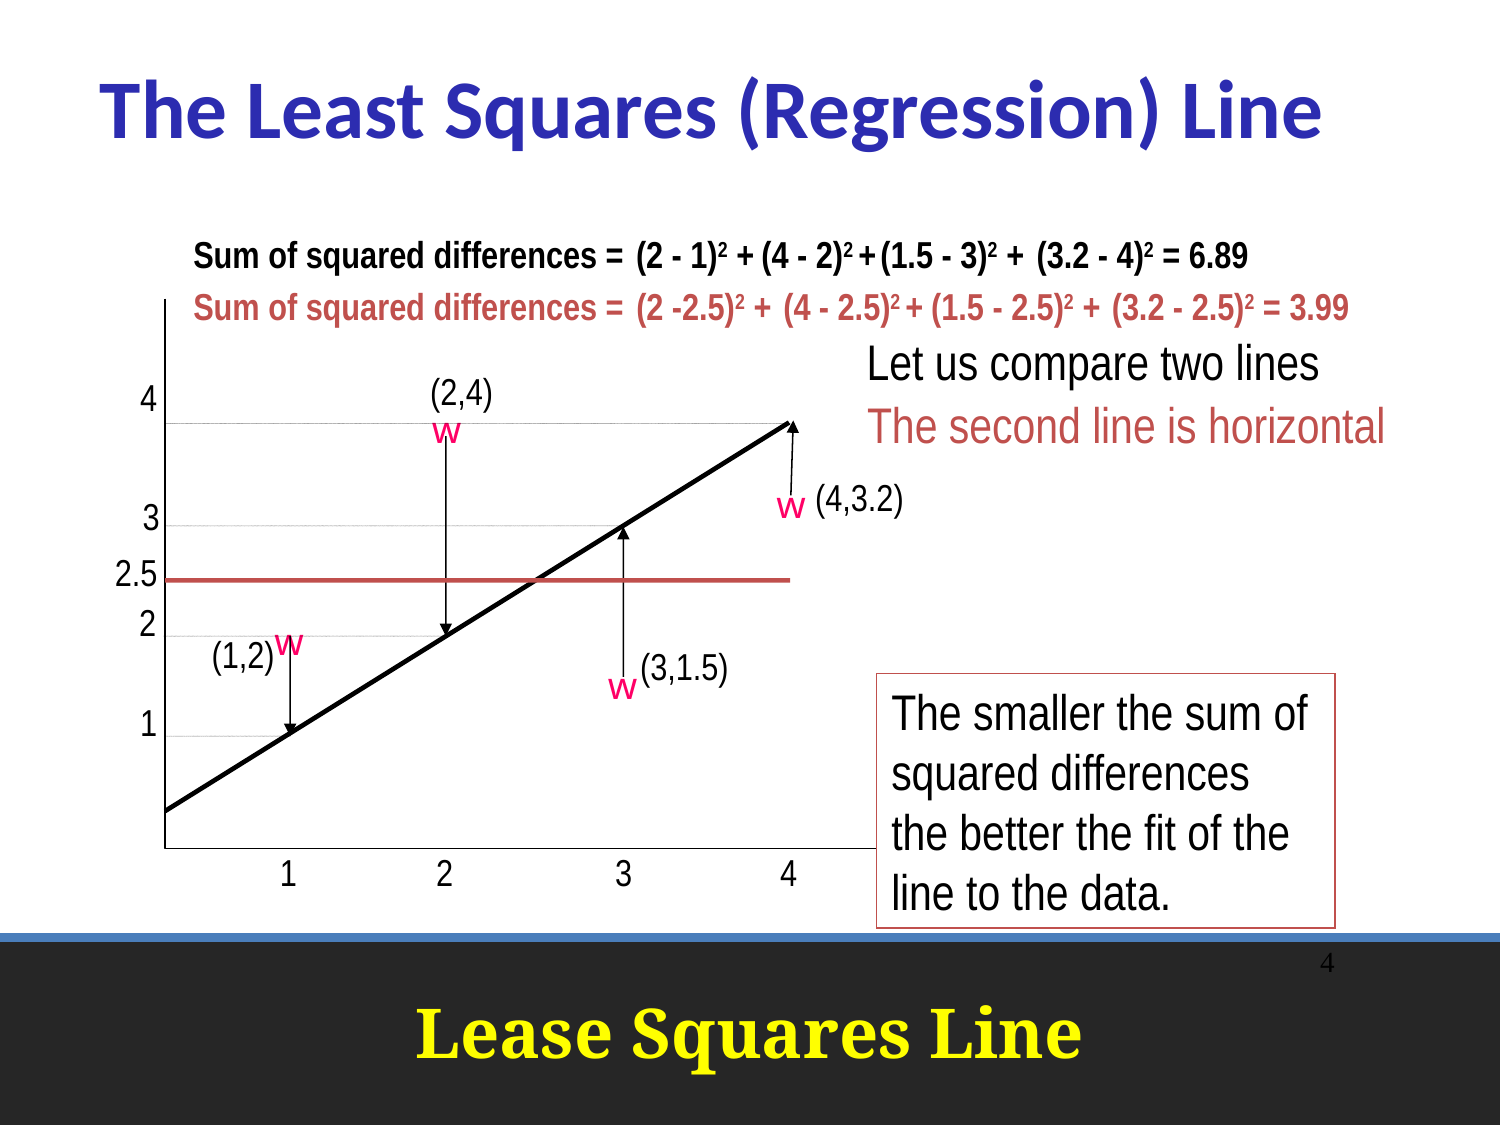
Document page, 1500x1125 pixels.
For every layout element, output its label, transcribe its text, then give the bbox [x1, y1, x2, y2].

text_box [439, 581, 453, 636]
text_box 3 [600, 849, 647, 902]
text_box [165, 298, 445, 580]
text_box The Least Squares (Regression) Line [74, 11, 1350, 199]
text_box 2 [421, 841, 469, 902]
text_box (4,3.2) [800, 466, 919, 527]
text_box The second line is horizontal [852, 386, 1401, 461]
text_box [177, 275, 1367, 337]
text_box (1.5 - 3)2 + [865, 223, 1021, 274]
title Lease Squares Line [75, 937, 1425, 1125]
text_box w [259, 610, 319, 671]
text_box (3,1.5) [625, 636, 744, 696]
text_box The smaller the sum of squared differences the better the fit of the line to the data. [876, 673, 1335, 929]
text_box [446, 497, 562, 580]
text_box [617, 526, 630, 580]
text_box (4 - 2)2 + [746, 223, 865, 274]
text_box w [593, 654, 653, 714]
text_box Sum of squared differences = [178, 223, 621, 274]
text_box 4 [765, 841, 813, 902]
text_box (1,2) [196, 623, 290, 684]
text_box w [761, 473, 821, 534]
text_box [786, 420, 800, 496]
text_box 2.5 [100, 541, 173, 602]
text_box 3 [127, 486, 165, 541]
text_box (3.2 - 4)2 = 6.89 [1021, 223, 1264, 274]
text_box Let us compare two lines [851, 345, 1336, 399]
text_box (2,4) [415, 361, 509, 421]
text_box 2 [124, 602, 172, 652]
text_box 4 [125, 366, 172, 427]
text_box (2 - 1)2 + [621, 223, 746, 274]
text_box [124, 691, 313, 903]
text_box 8 [1037, 936, 1350, 1011]
text_box [165, 581, 876, 849]
text_box w [417, 421, 477, 459]
